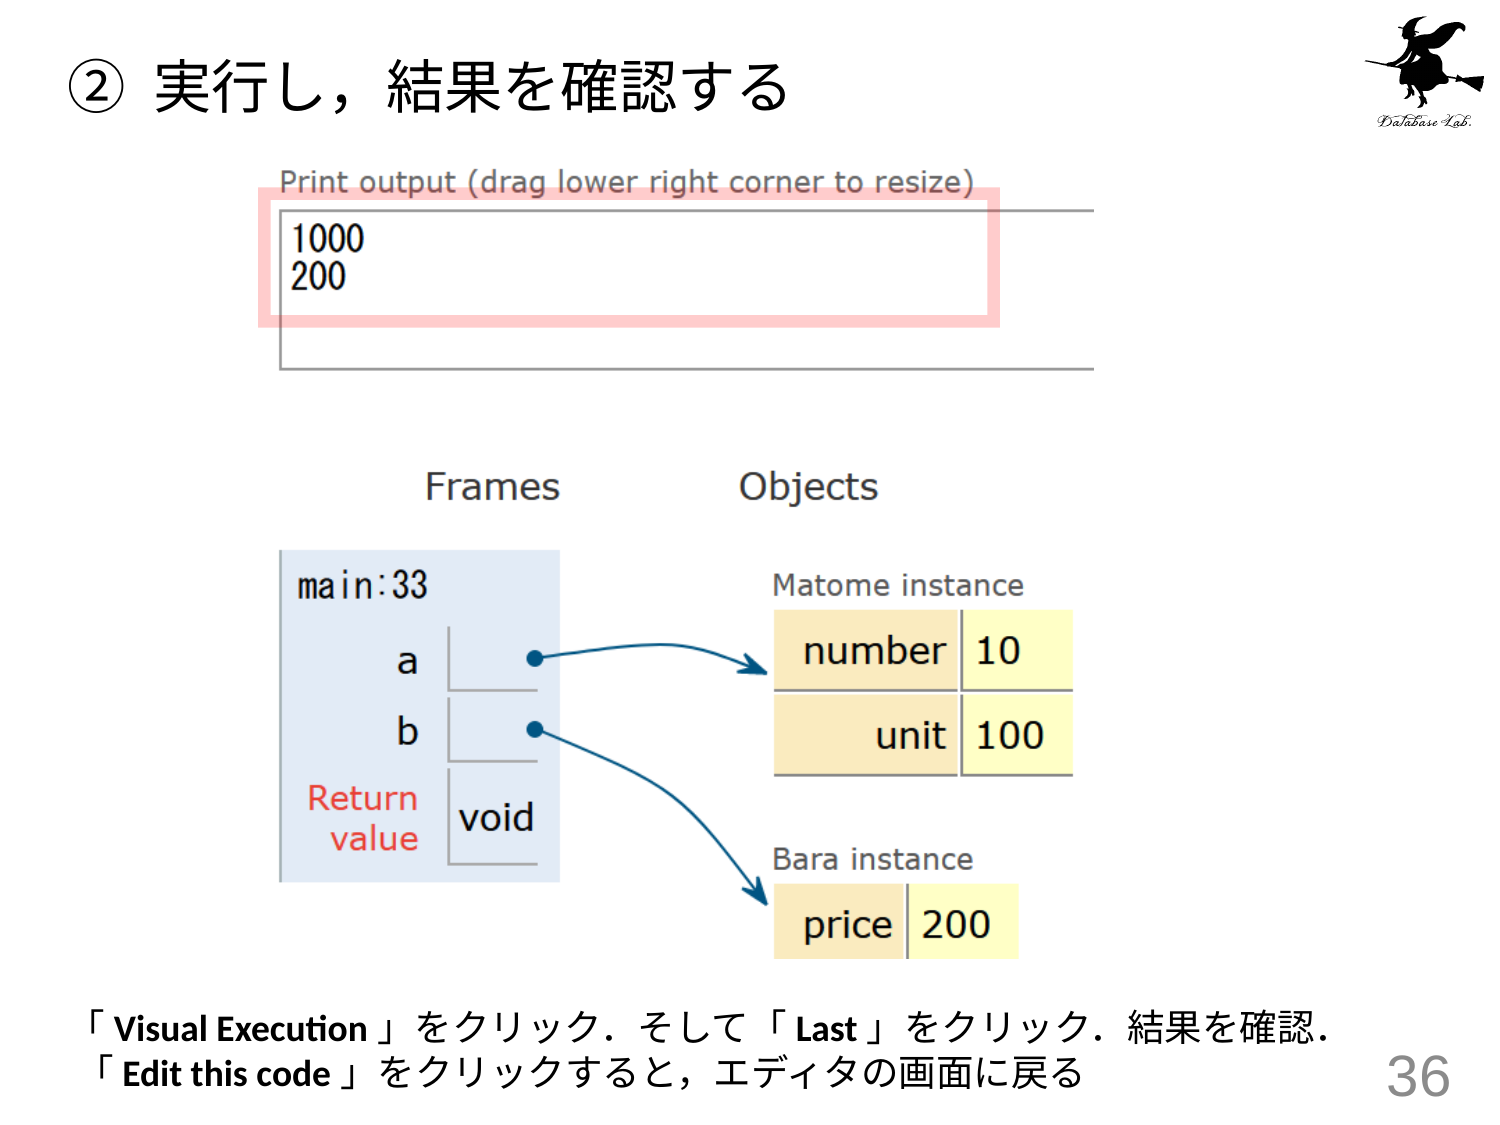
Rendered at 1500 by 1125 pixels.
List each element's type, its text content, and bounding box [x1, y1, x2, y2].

list ② 実行し，結果を確認する [52, 42, 1441, 918]
picture [264, 165, 1094, 959]
slide_number 36 [1129, 1042, 1467, 1103]
text_box 「Visual Execution」をクリック．そして「Last」をクリック．結果を確認． 「Edit this code」をクリックすると，エディタの画面に戻る [52, 996, 1334, 1102]
picture [1362, 14, 1486, 130]
